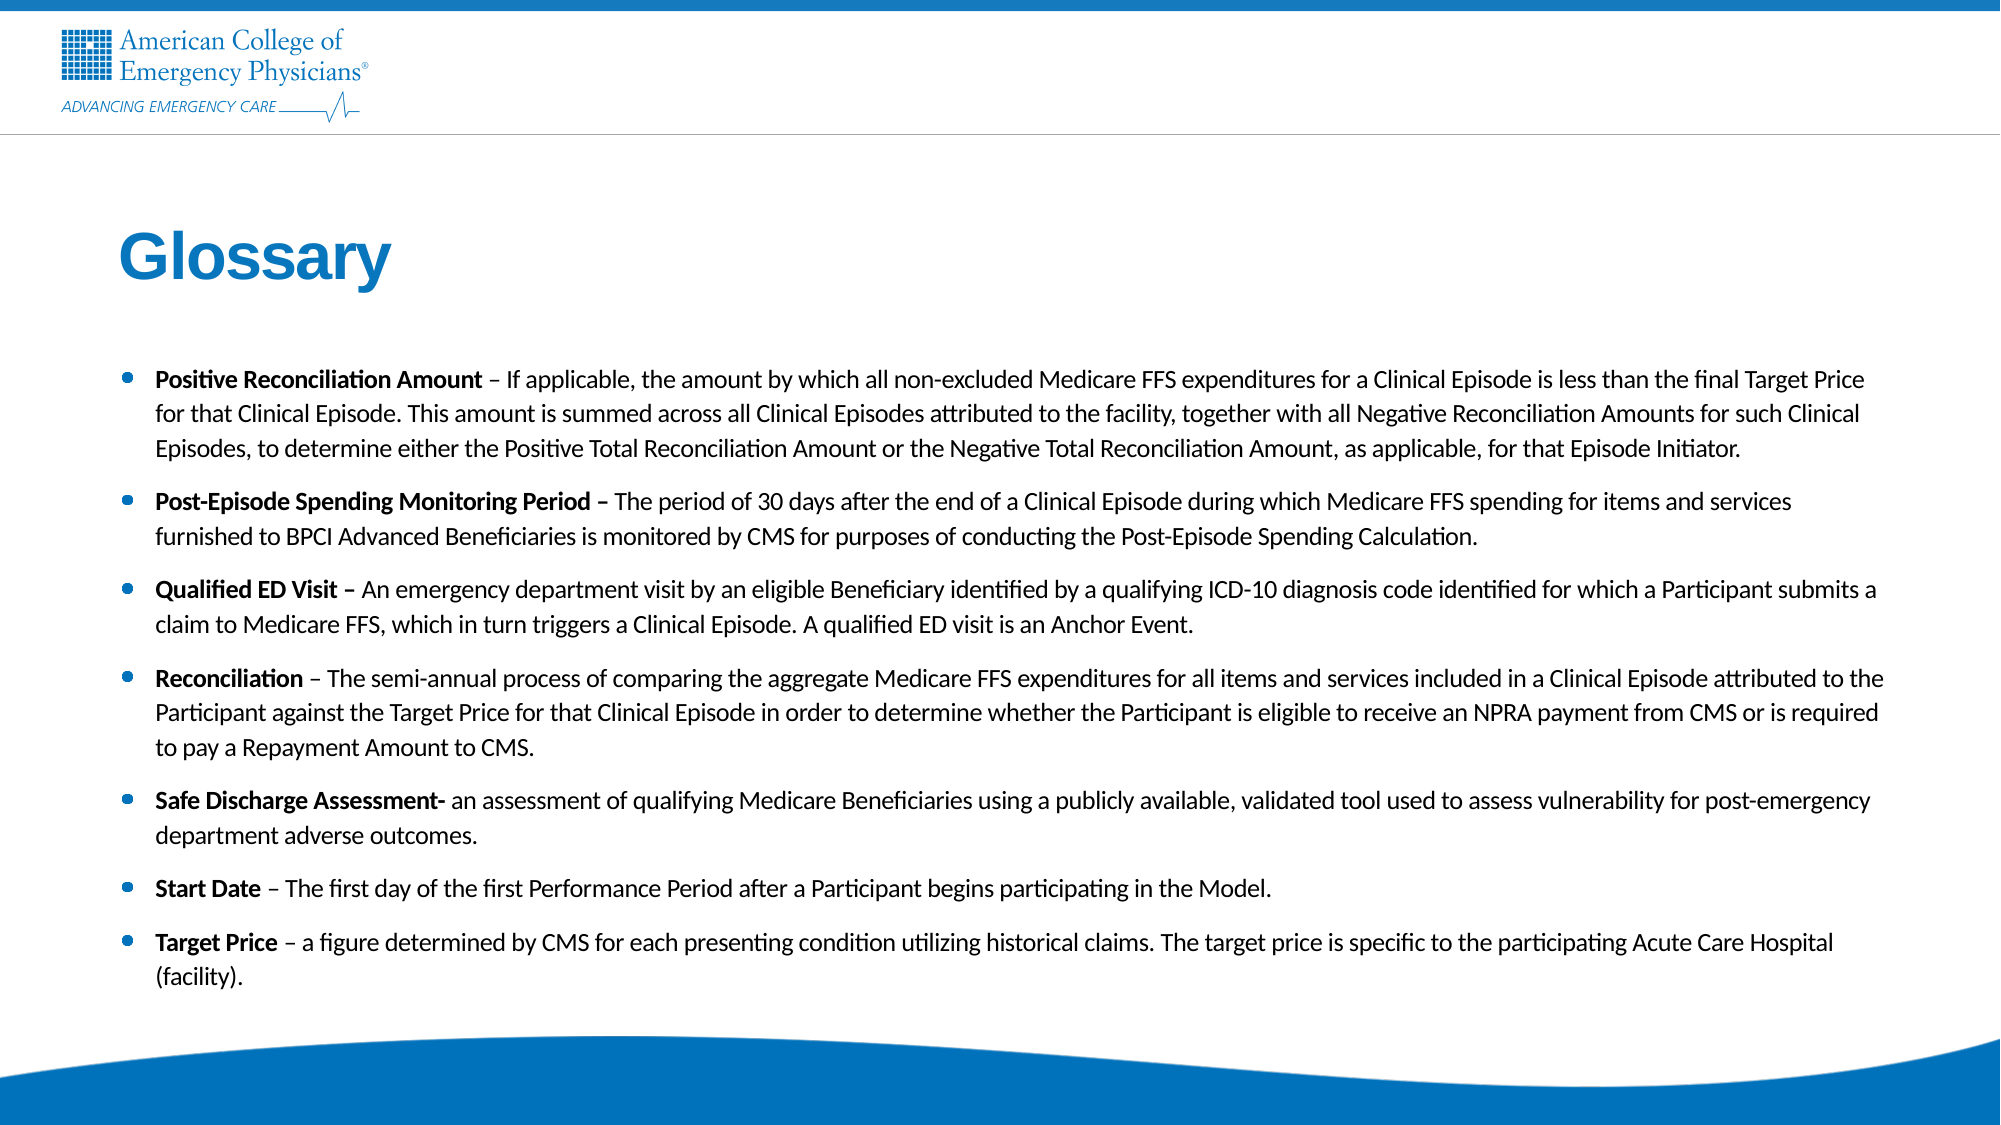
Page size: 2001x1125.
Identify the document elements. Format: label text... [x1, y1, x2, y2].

picture [118, 931, 137, 950]
picture [118, 579, 137, 598]
picture [56, 27, 373, 124]
picture [118, 790, 137, 808]
picture [118, 667, 137, 686]
title Glossary [103, 182, 1901, 334]
picture [118, 368, 137, 387]
picture [0, 1017, 2000, 1125]
picture [118, 878, 137, 896]
list Positive Reconciliation Amount – If applicable, the amount by which all non-excluded Medicare FFS expenditures for a Clinical Episode is less than the final Target Price for that Clinical Episode. This amount is summed across all Clinical Episodes attributed to the facility, together with all Negative Reconciliation Amounts for such Clinical Episodes, to determine either the Positive Total Reconciliation Amount or the Negative Total Reconciliation Amount, as applicable, for that Episode Initiator. Post-Episode Spending Monitoring Period – The period of 30 days after the end of a Clinical Episode during which Medicare FFS spending for items and services furnished to BPCI Advanced Beneficiaries is monitored by CMS for purposes of conducting the Post-Episode Spending Calculation. Qualified ED Visit – An emergency department visit by an eligible Beneficiary identified by a qualifying ICD-10 diagnosis code identified for which a Participant submits a claim to Medicare FFS, which in turn triggers a Clinical Episode. A qualified ED visit is an Anchor Event. Reconciliation – The semi-annual process of comparing the aggregate Medicare FFS expenditures for all items and services included in a Clinical Episode attributed to the Participant against the Target Price for that Clinical Episode in order to determine whether the Participant is eligible to receive an NPRA payment from CMS or is required to pay a Repayment Amount to CMS. Safe Discharge Assessment- an assessment of qualifying Medicare Beneficiaries using a publicly available, validated tool used to assess vulnerability for post-emergency department adverse outcomes. Start Date – The first day of the first Performance Period after a Participant begins participating in the Model. Target Price – a figure determined by CMS for each presenting condition utilizing historical claims. The target price is specific to the participating Acute Care Hospital (facility). [103, 351, 1901, 1002]
picture [118, 491, 137, 509]
